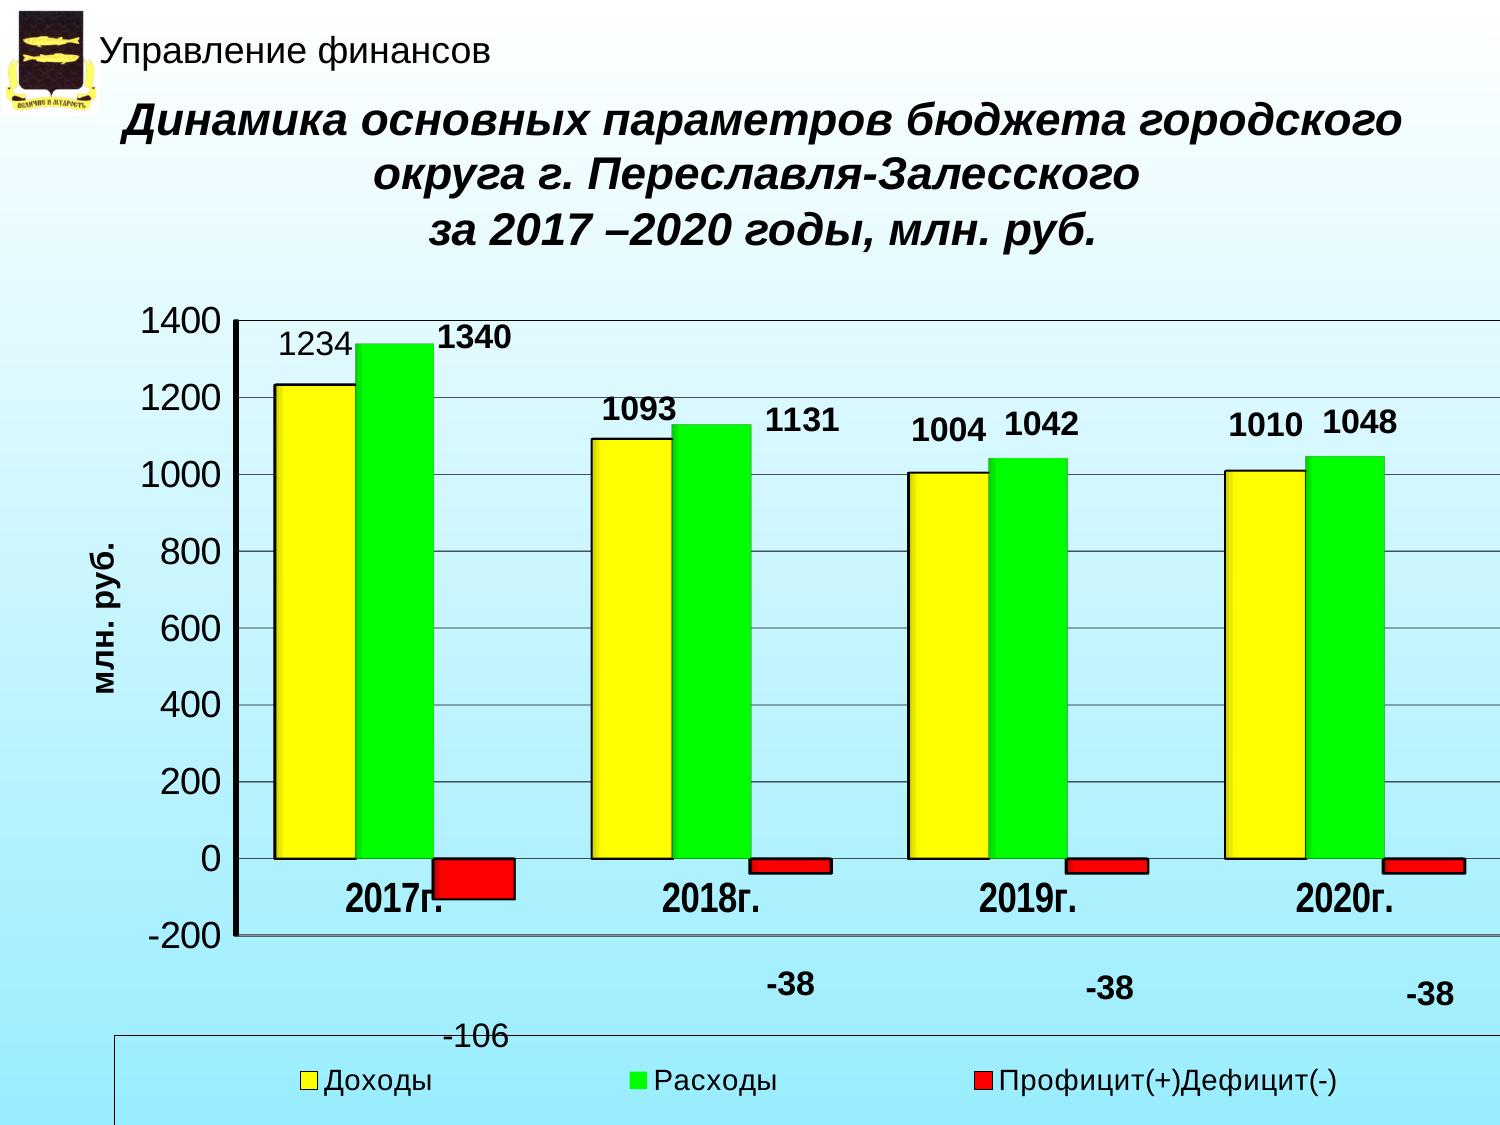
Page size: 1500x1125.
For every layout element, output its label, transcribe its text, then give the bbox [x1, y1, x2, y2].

text_box Управление финансов [100, 19, 514, 79]
chart [6, 252, 1500, 1125]
title Динамика основных параметров бюджета городского округа г. Переславля-Залесского за 2017 –2020 годы, млн. руб. [88, 78, 1439, 250]
text_box [2, 4, 100, 116]
